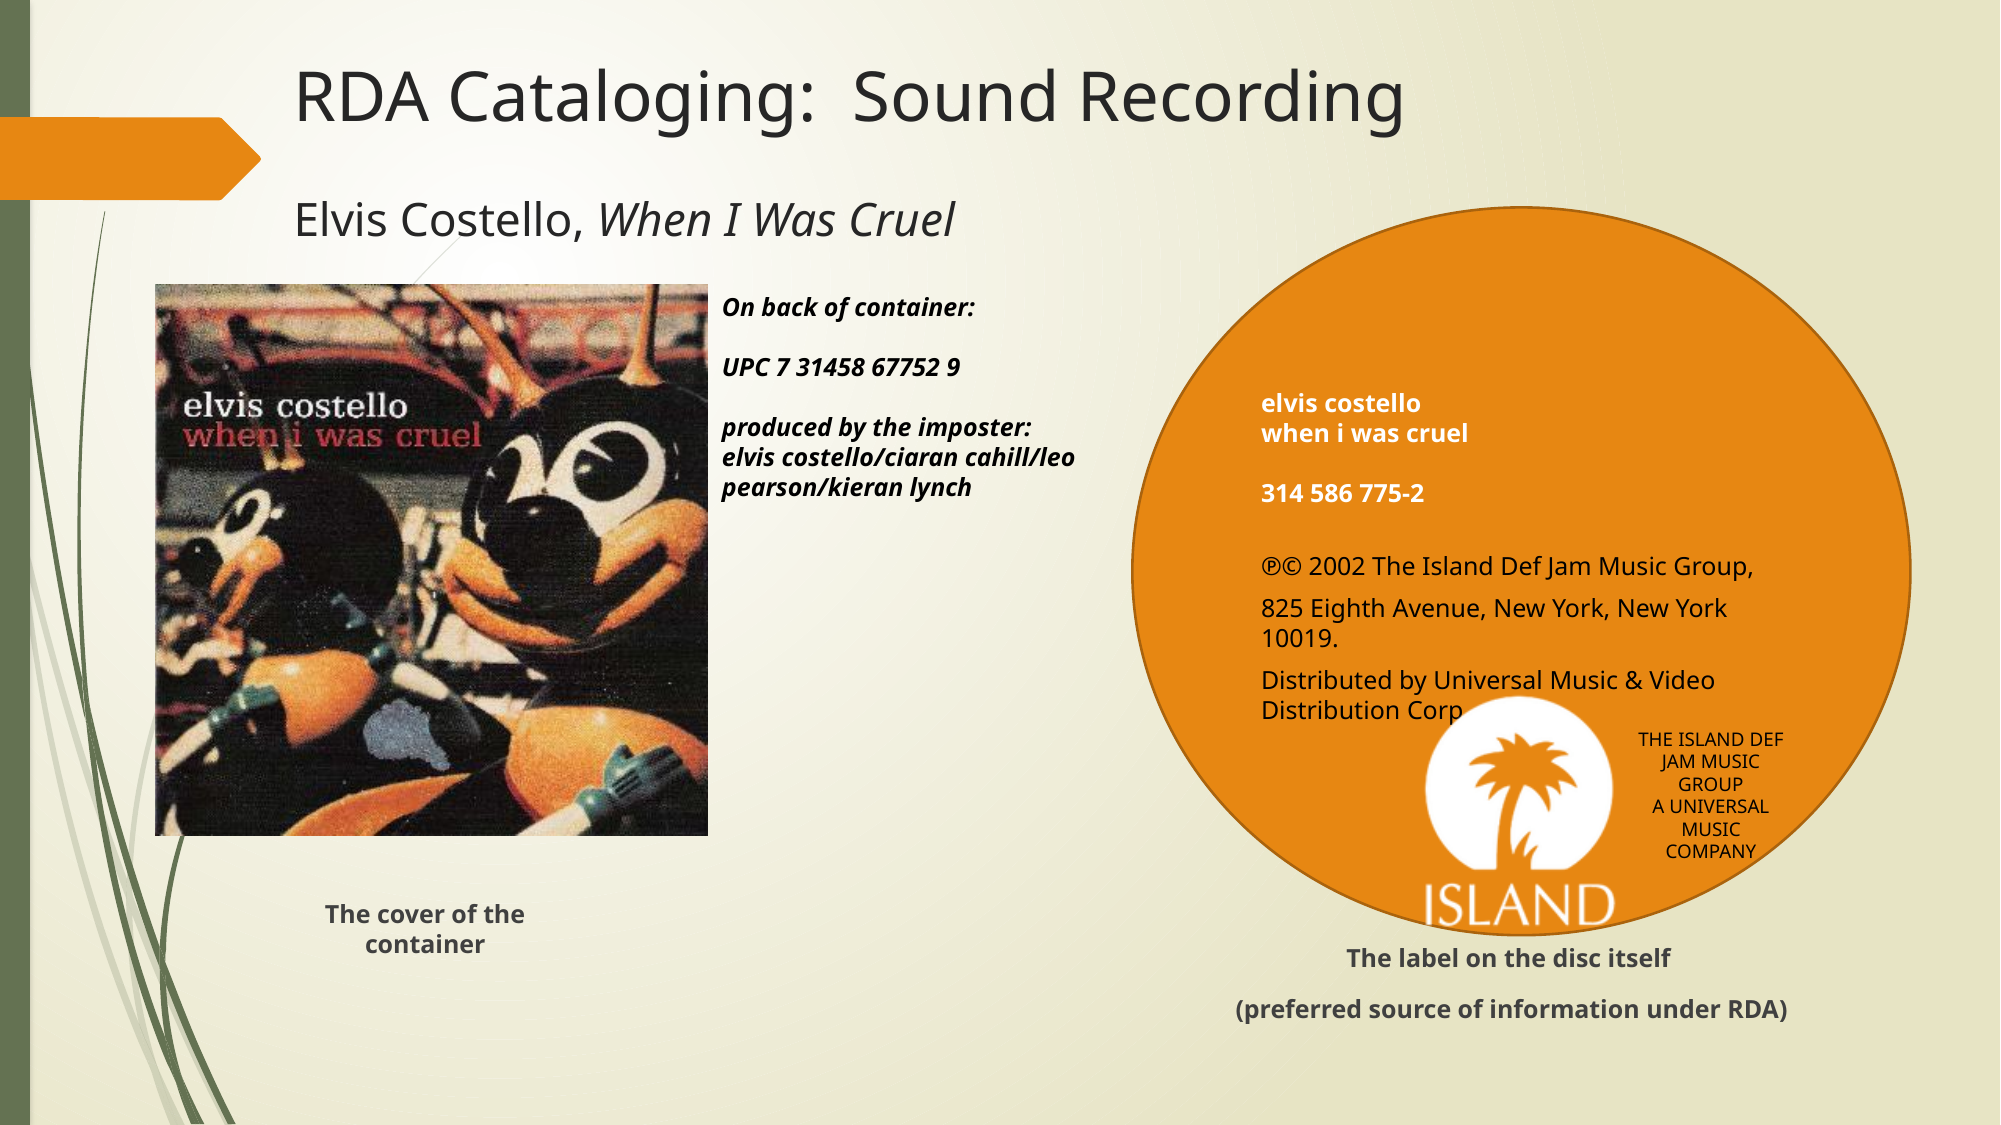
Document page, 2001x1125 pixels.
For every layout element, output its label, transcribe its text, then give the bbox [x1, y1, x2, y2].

text_box On back of container: UPC 7 31458 67752 9 produced by the imposter: elvis costello/ciaran cahill/leo pearson/kieran lynch [708, 284, 1127, 554]
picture [155, 283, 708, 836]
list The cover of the container [248, 890, 603, 980]
picture [1404, 678, 1639, 936]
title RDA Cataloging: Sound Recording Elvis Costello, When I Was Cruel [278, 45, 1741, 256]
text_box elvis costello when i was cruel 314 586 775-2 ℗© 2002 The Island Def Jam Music Group, 825 Eighth Avenue, New York, New York 10019. Distributed by Universal Music & Video Distribution Corp. [1131, 206, 1912, 919]
list The label on the disc itself (preferred source of information under RDA) [1179, 935, 1845, 1041]
text_box THE ISLAND DEF JAM MUSIC GROUP A UNIVERSAL MUSIC COMPANY [1643, 720, 1799, 893]
